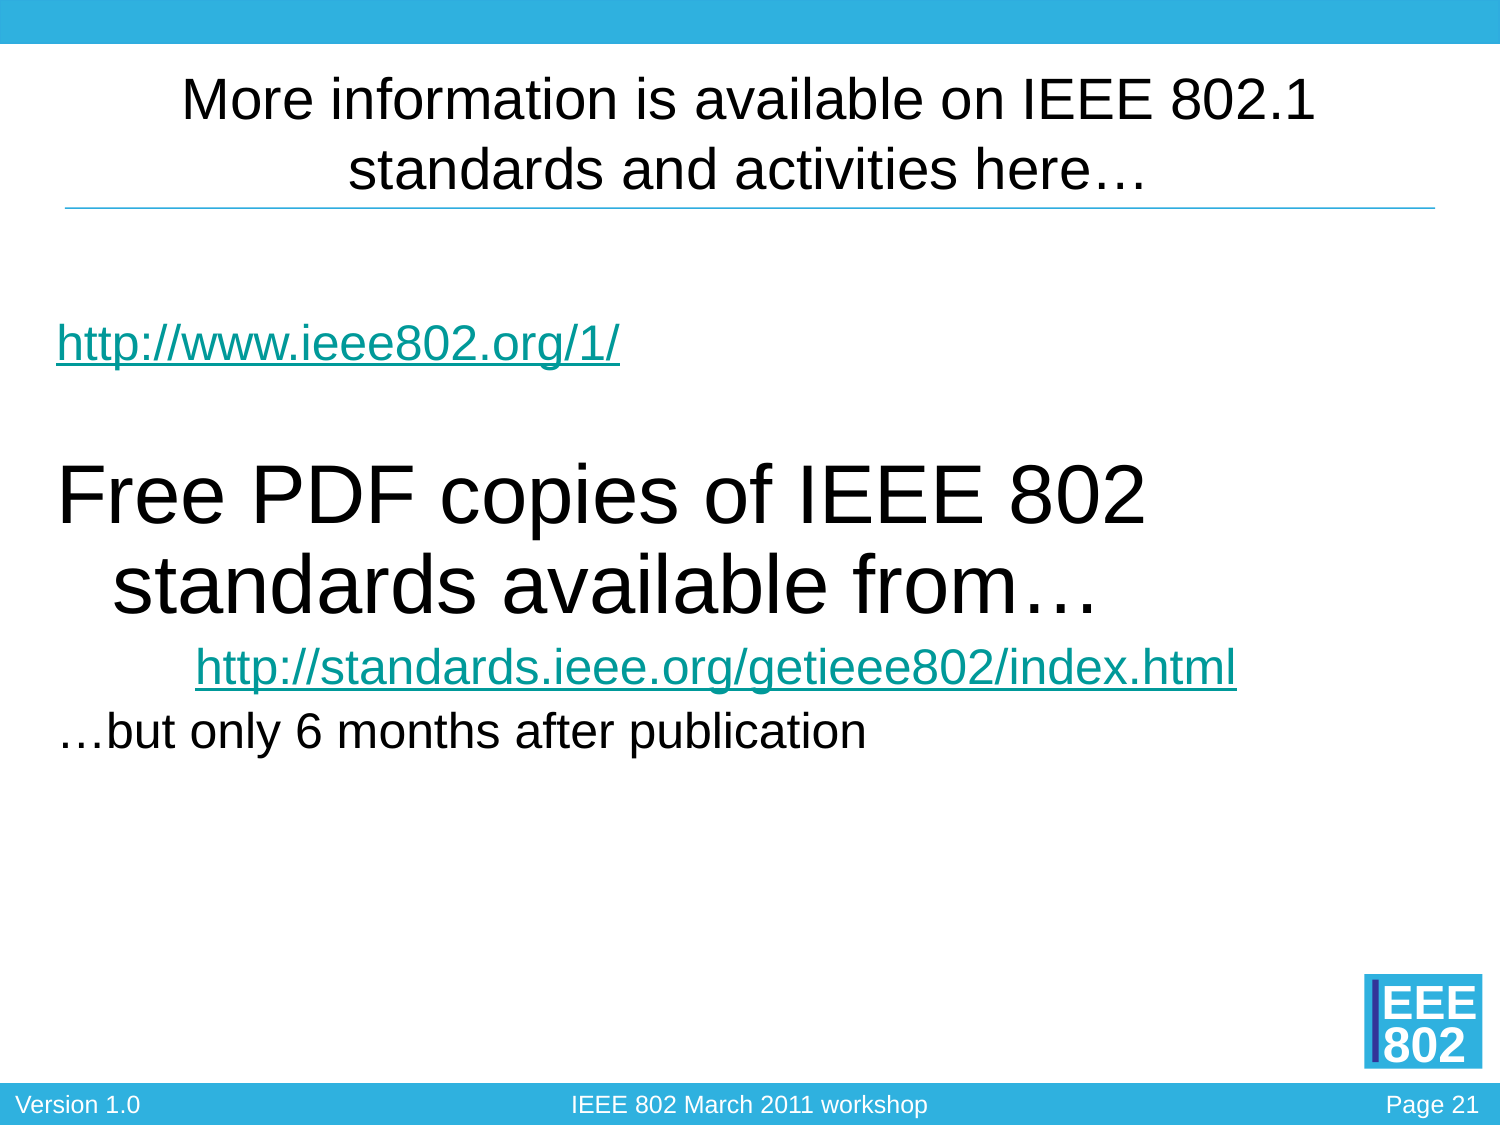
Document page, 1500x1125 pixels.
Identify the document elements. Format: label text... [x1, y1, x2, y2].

list http://www.ieee802.org/1/ Free PDF copies of IEEE 802 standards available from… http://standards.ieee.org/getieee802/index.html …but only 6 months after publication [40, 219, 1392, 963]
title More information is available on IEEE 802.1 standards and activities here… [74, 66, 1426, 197]
